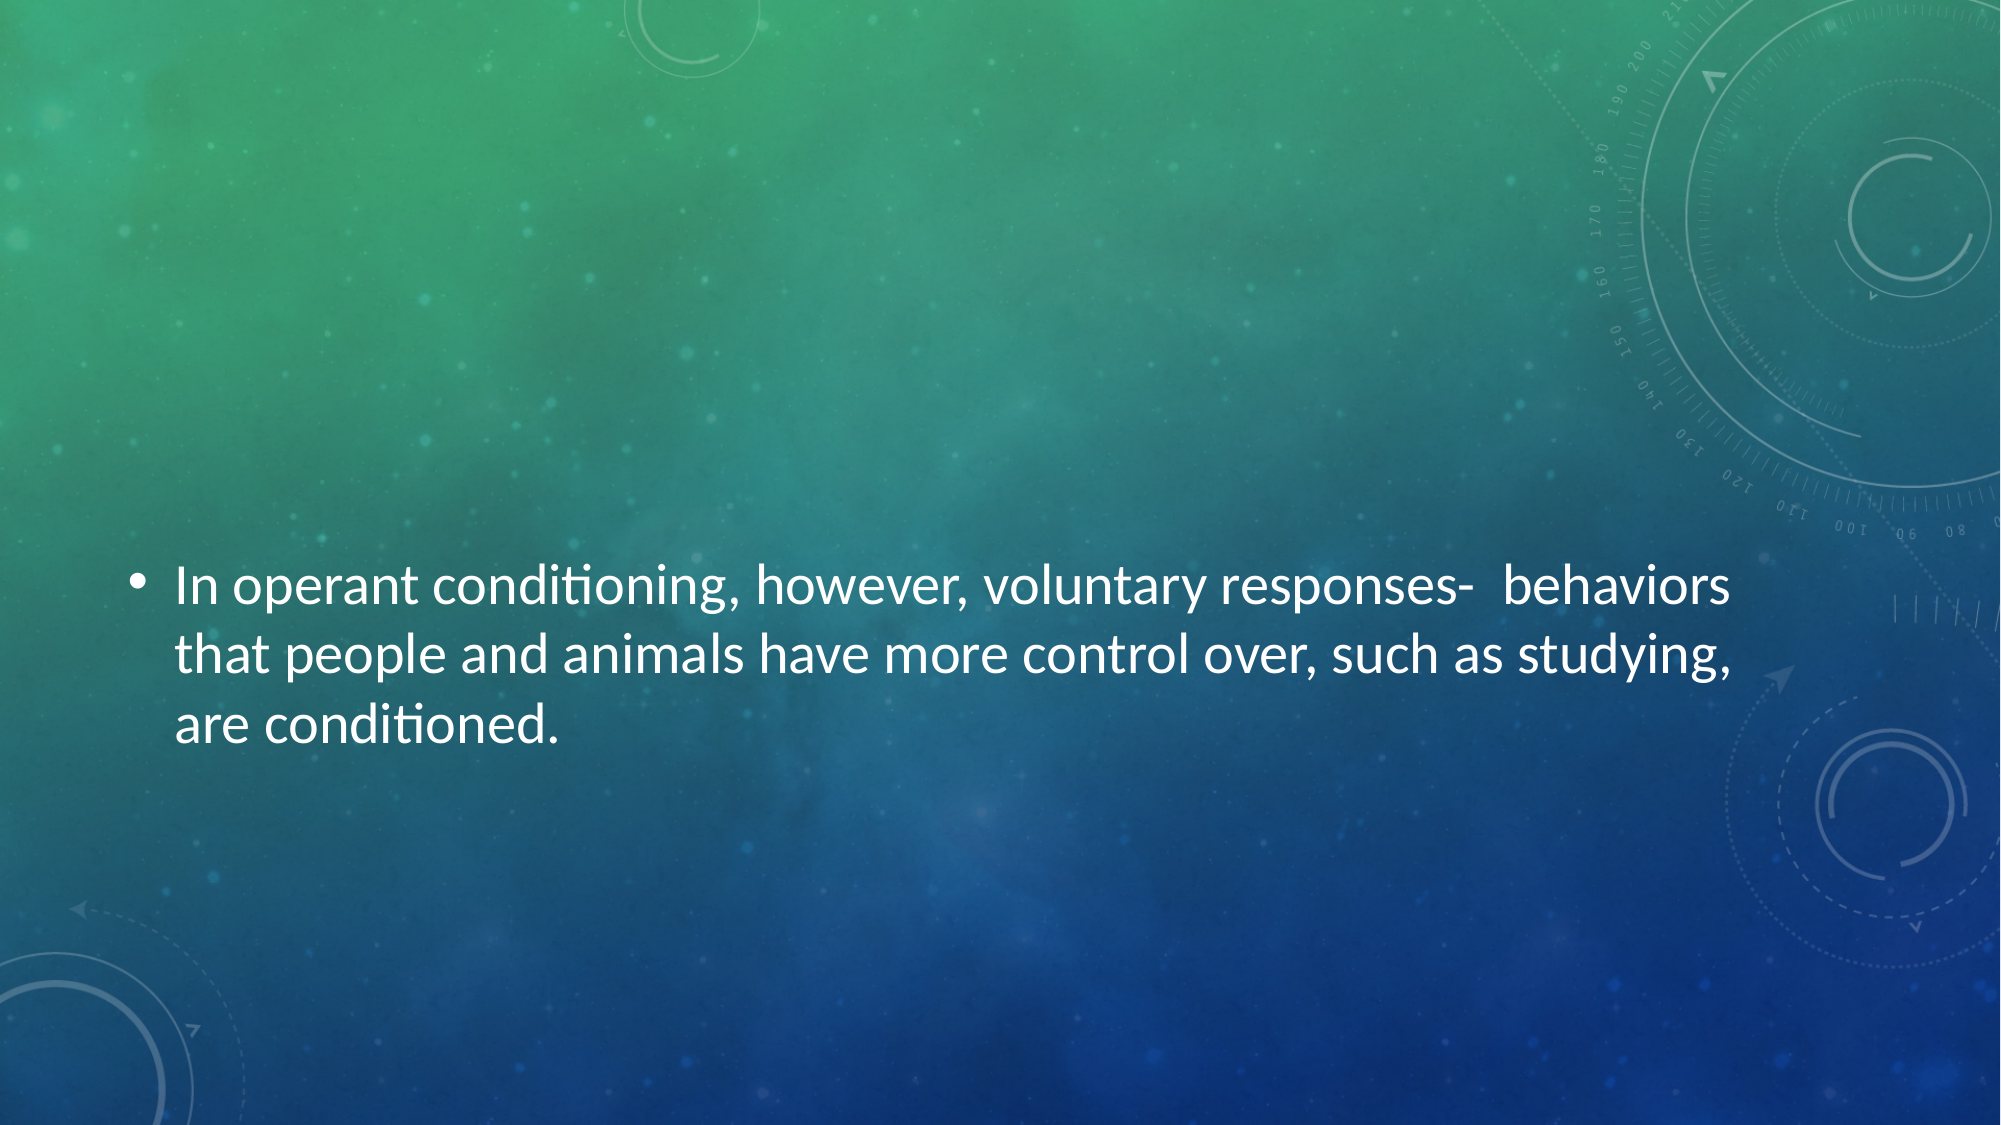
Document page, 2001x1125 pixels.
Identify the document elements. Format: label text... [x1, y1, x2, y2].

picture [0, 0, 2001, 1125]
list In operant conditioning, however, voluntary responses- behaviors that people and animals have more control over, such as studying, are conditioned. [112, 351, 1775, 950]
